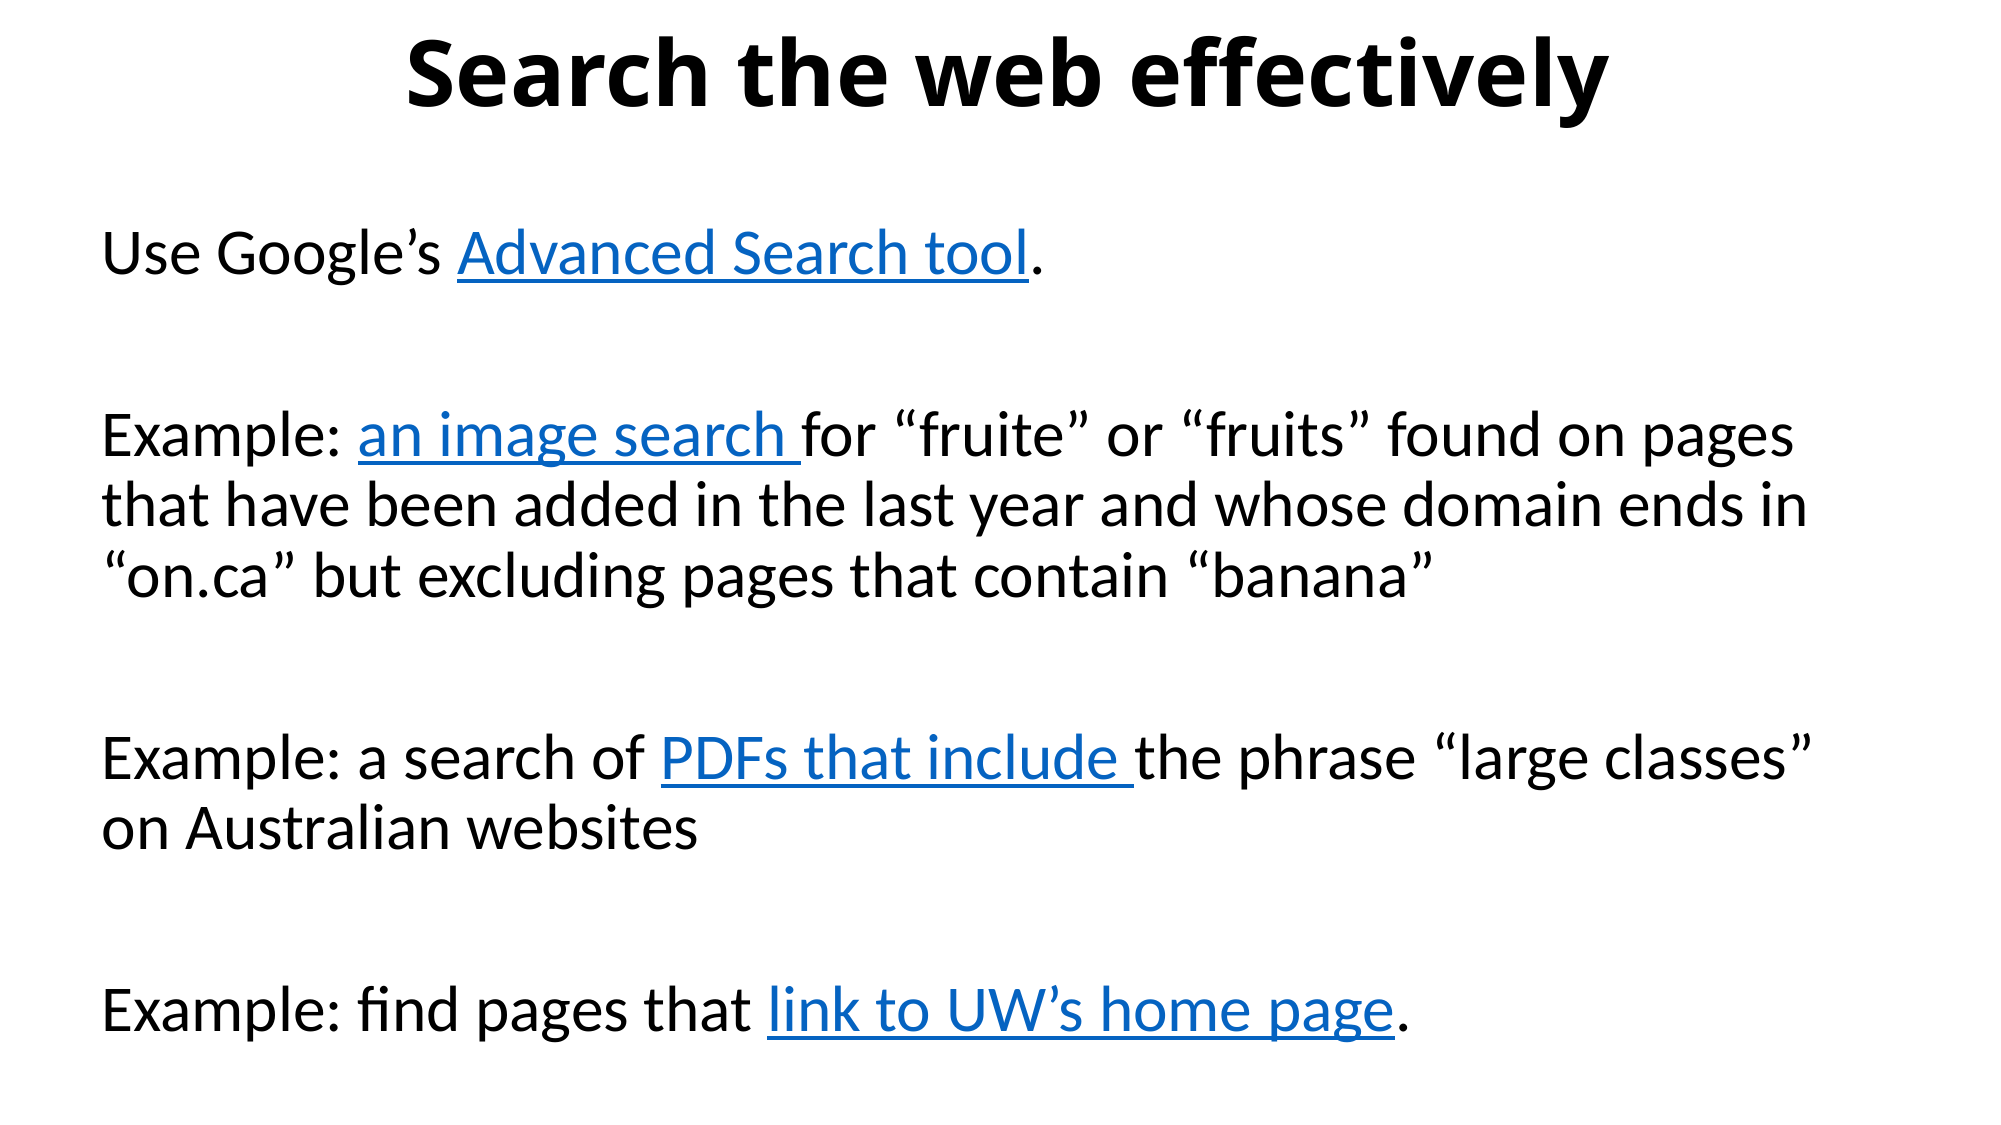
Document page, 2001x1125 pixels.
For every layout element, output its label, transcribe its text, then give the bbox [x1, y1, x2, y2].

subtitle Use Google’s Advanced Search tool. Example: an image search for “fruite” or “fruits” found on pages that have been added in the last year and whose domain ends in “on.ca” but excluding pages that contain “banana” Example: a search of PDFs that include the phrase “large classes” on Australian websites Example: find pages that link to UW’s home page. [86, 210, 1877, 1054]
title Search the web effectively [86, 47, 1929, 135]
